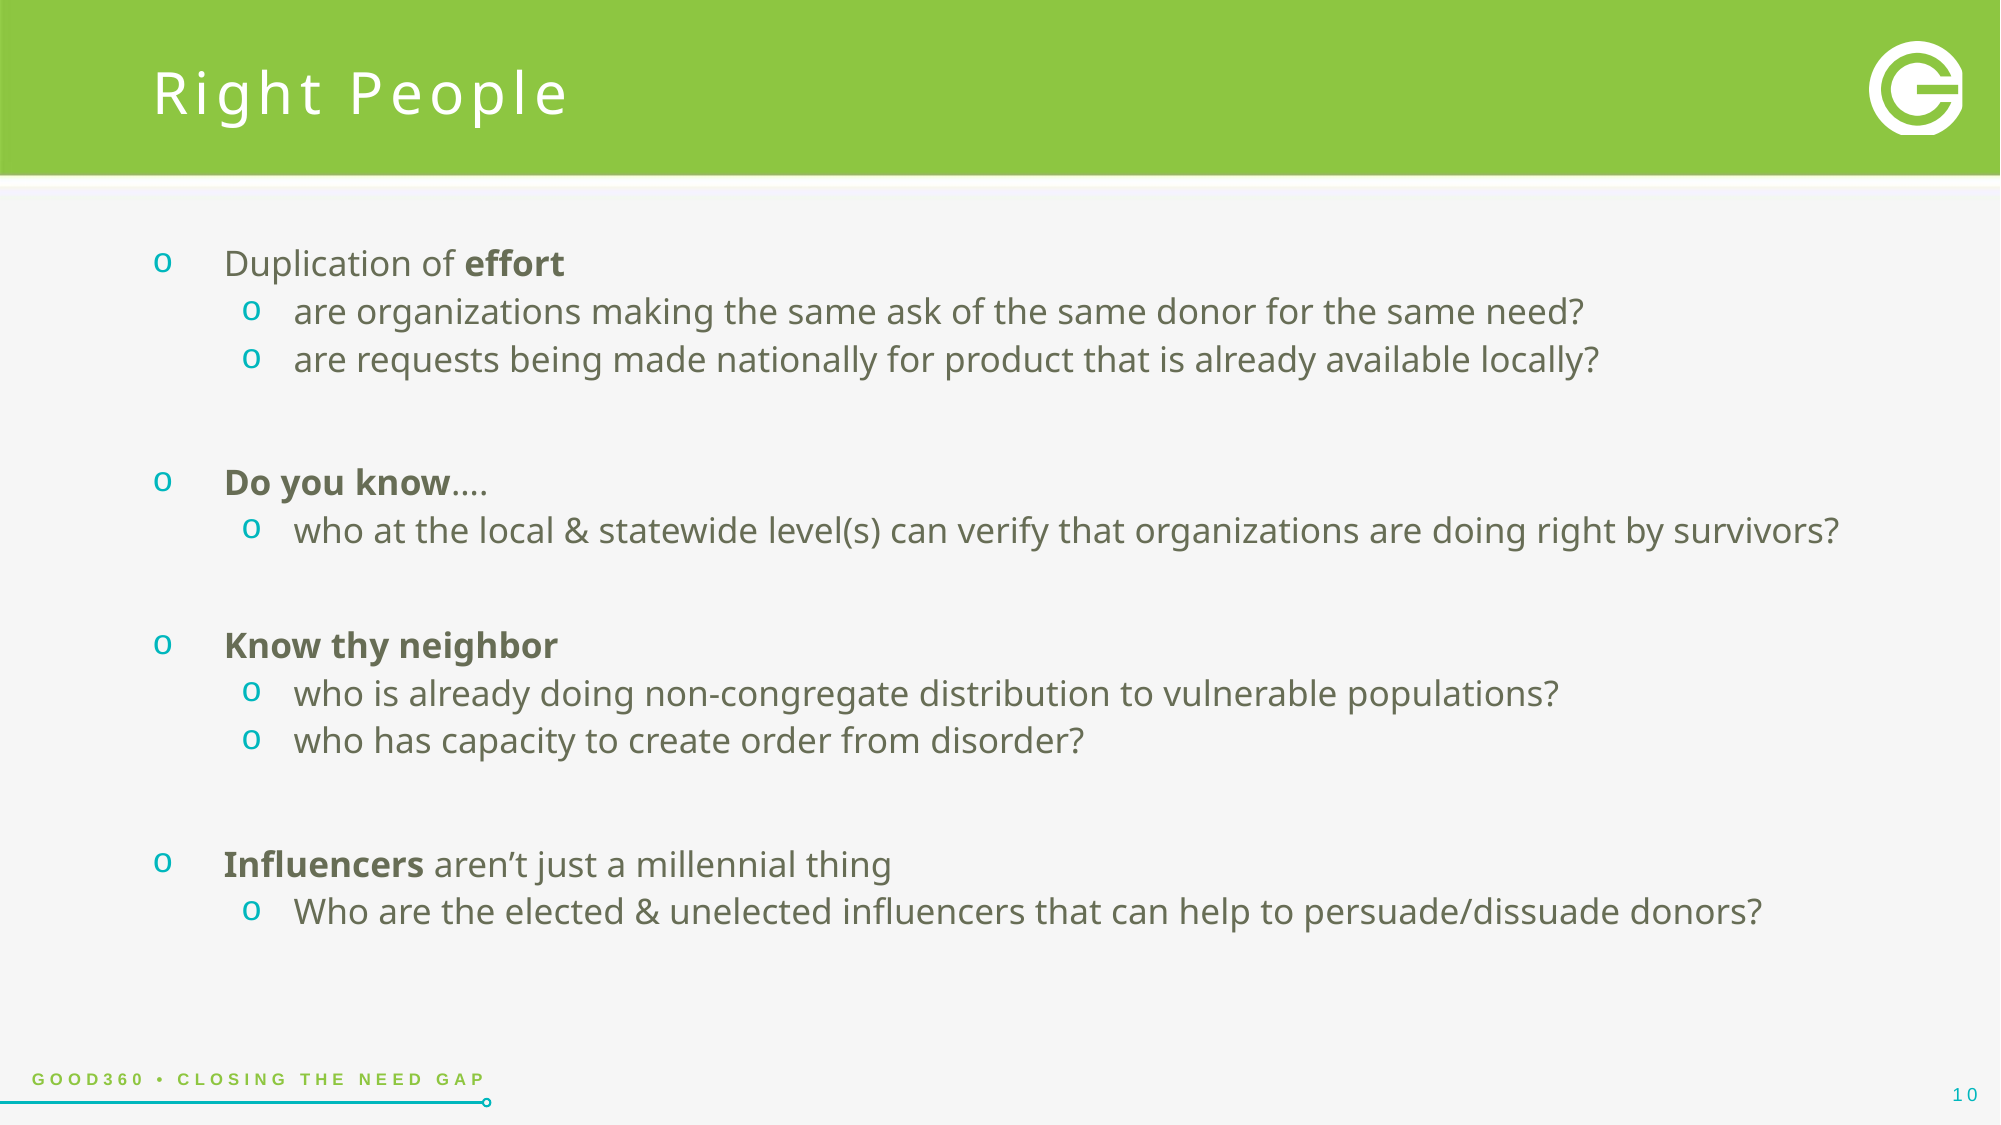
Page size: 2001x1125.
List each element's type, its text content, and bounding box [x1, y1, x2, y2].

title Right People [137, 55, 1638, 135]
list Duplication of effort are organizations making the same ask of the same donor for the same need? are requests being made nationally for product that is already available locally? Do you know…. who at the local & statewide level(s) can verify that organizations are doing right by survivors? Know thy neighbor who is already doing non-congregate distribution to vulnerable populations? who has capacity to create order from disorder? Influencers aren’t just a millennial thing Who are the elected & unelected influencers that can help to persuade/dissuade donors? [137, 239, 1863, 953]
picture [0, 0, 2000, 1125]
